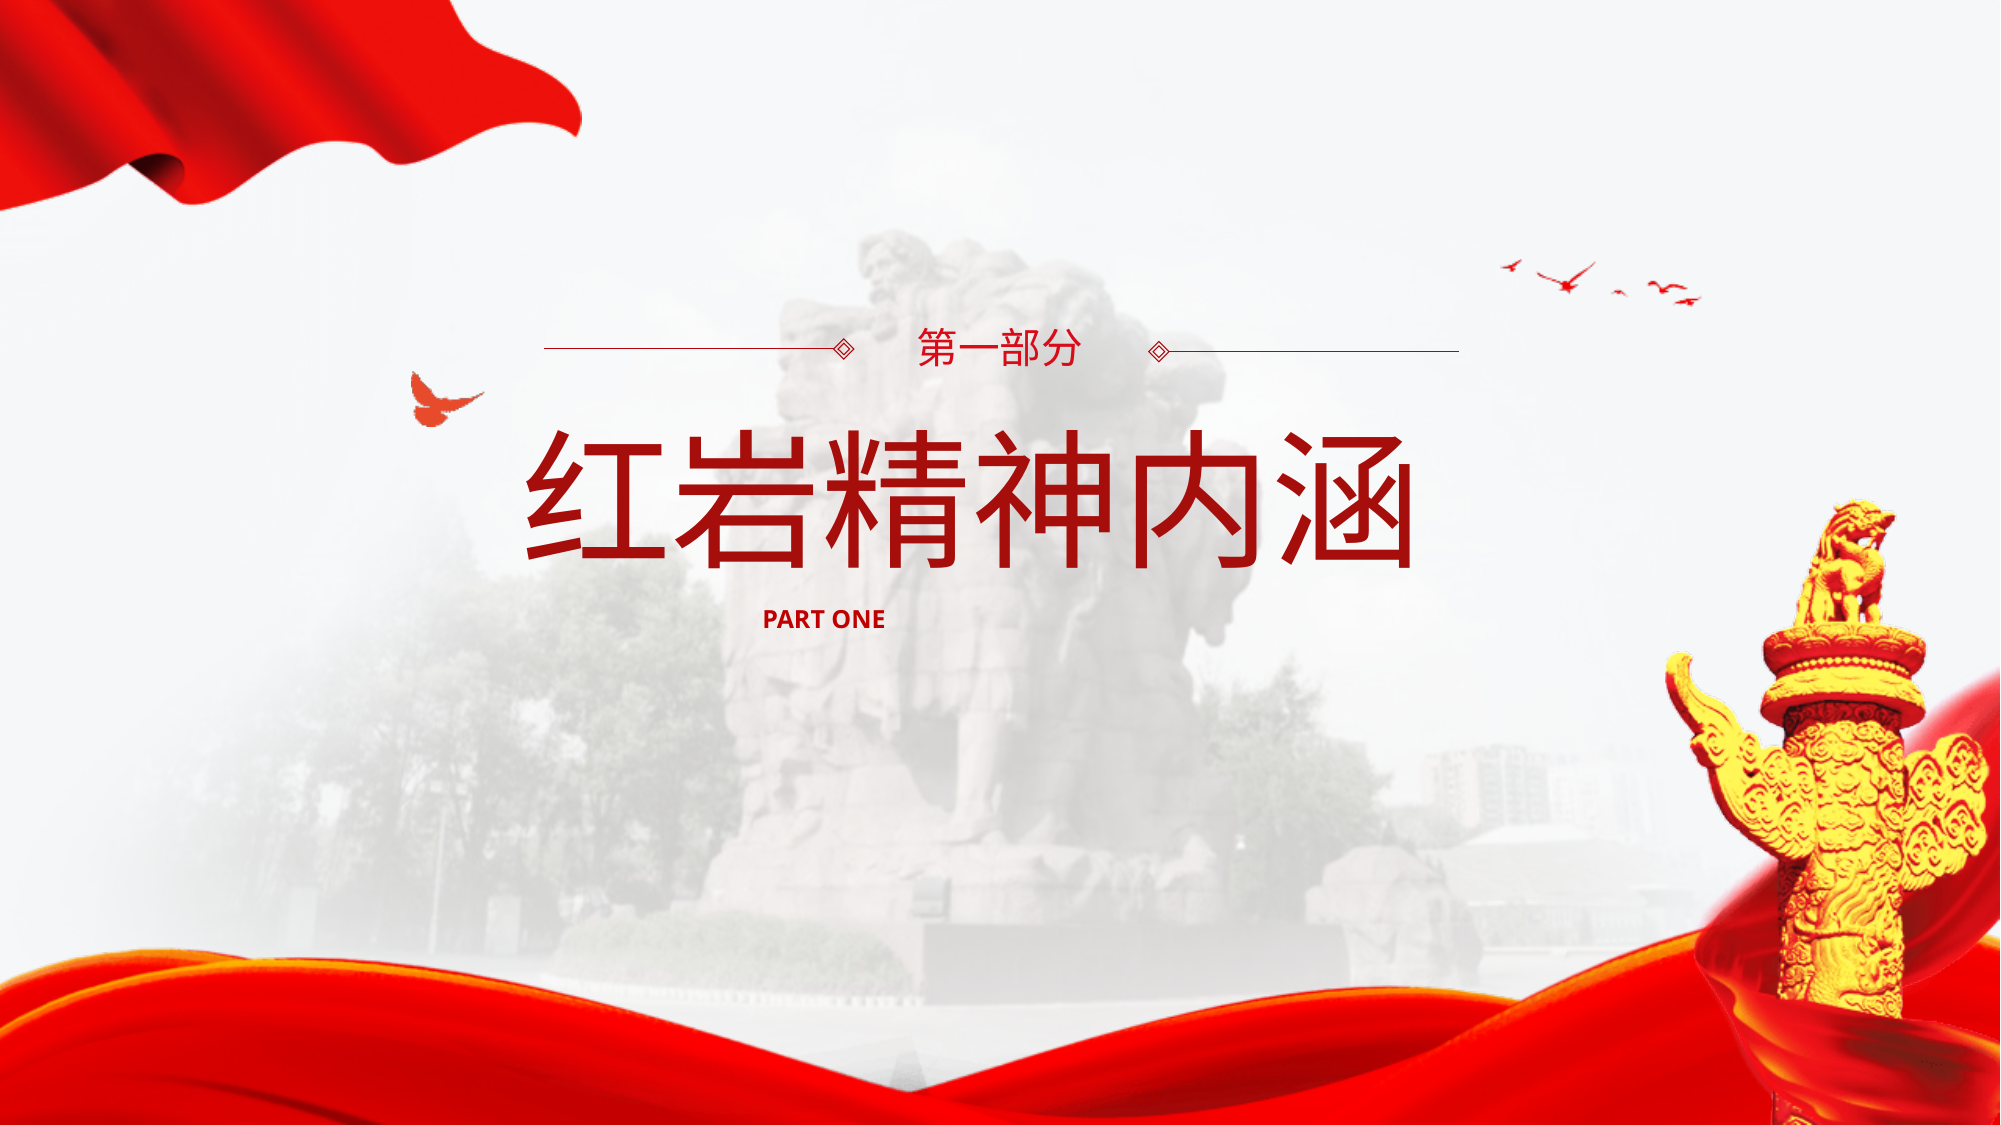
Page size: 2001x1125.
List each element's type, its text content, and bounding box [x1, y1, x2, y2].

text_box PART ONE [747, 596, 1195, 642]
picture [0, 497, 2000, 1125]
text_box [543, 341, 851, 357]
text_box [1151, 344, 1459, 359]
picture [0, 0, 582, 213]
text_box 第一部分 [306, 308, 1694, 385]
picture [1499, 259, 1702, 307]
text_box 红岩精神内涵 [66, 399, 1876, 595]
picture [411, 370, 486, 427]
